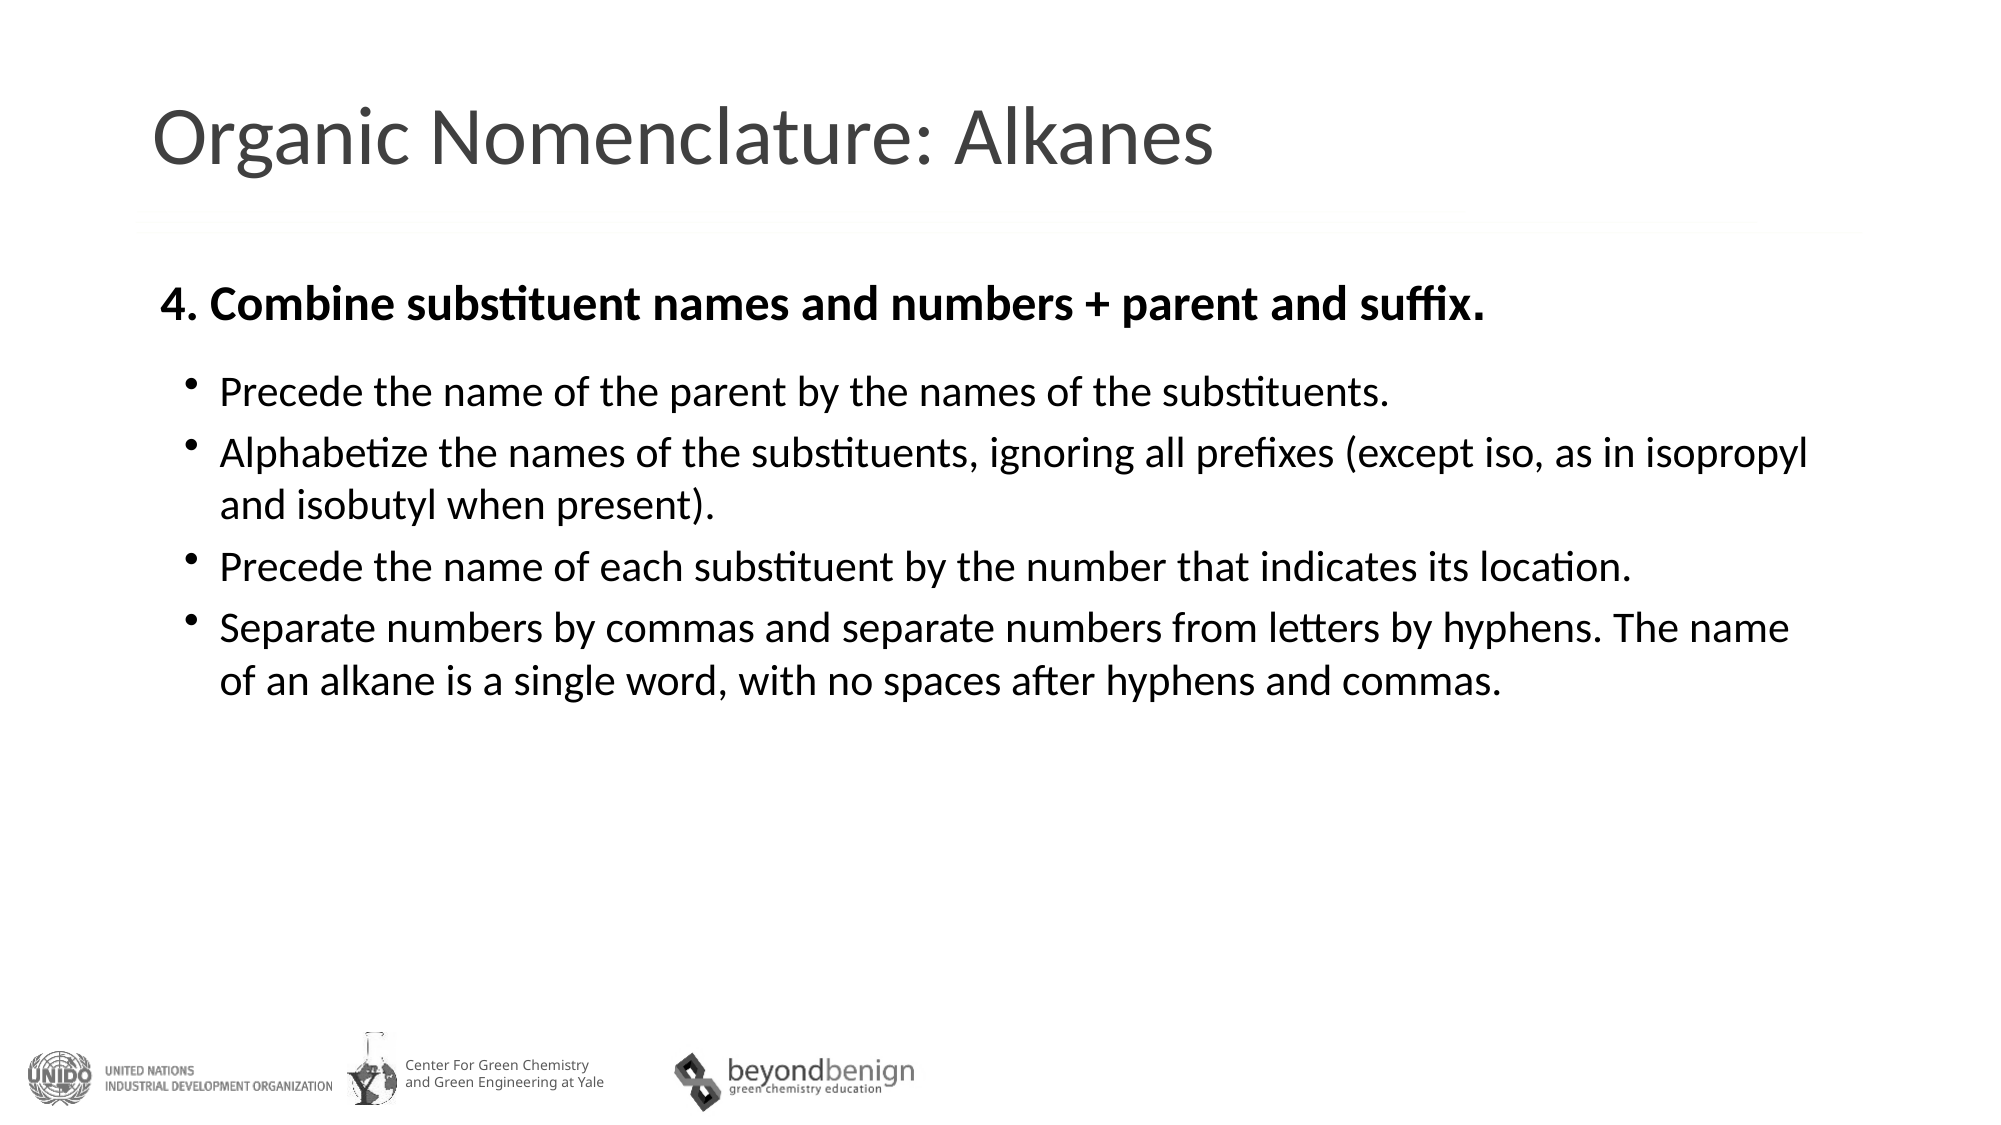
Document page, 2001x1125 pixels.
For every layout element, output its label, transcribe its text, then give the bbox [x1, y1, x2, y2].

text_box 4. Combine substituent names and numbers + parent and suffix. [145, 263, 1501, 355]
title Organic Nomenclature: Alkanes [137, 28, 1863, 247]
text_box Precede the name of the parent by the names of the substituents. Alphabetize the names of the substituents, ignoring all prefixes (except iso, as in isopropyl and isobutyl when present). Precede the name of each substituent by the number that indicates its location. Separate numbers by commas and separate numbers from letters by hyphens. The name of an alkane is a single word, with no spaces after hyphens and commas. [137, 355, 1839, 764]
